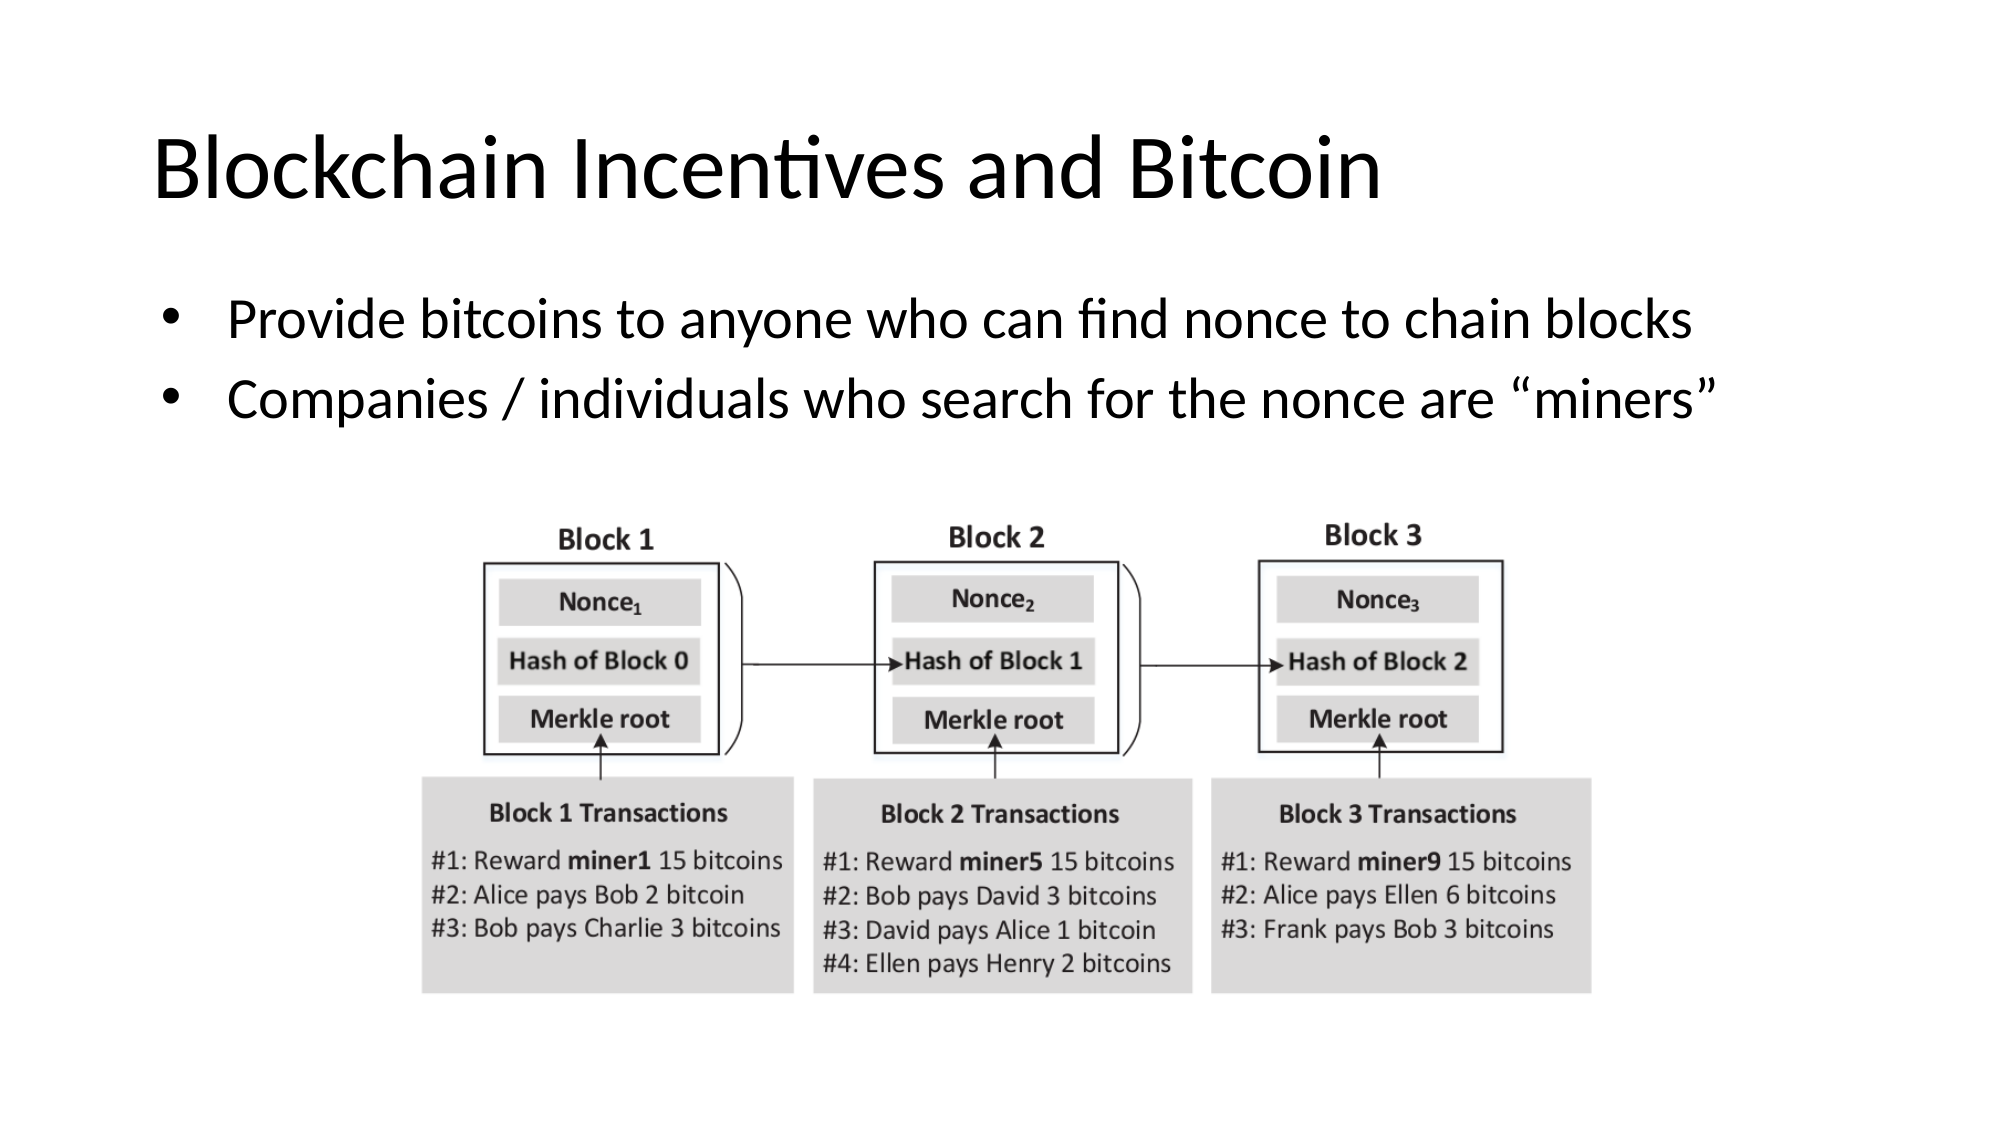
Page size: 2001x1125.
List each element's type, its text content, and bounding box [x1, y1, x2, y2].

title Blockchain Incentives and Bitcoin [137, 59, 1863, 261]
picture [407, 510, 1605, 1003]
list Provide bitcoins to anyone who can find nonce to chain blocks Companies / individuals who search for the nonce are “miners” [137, 261, 1863, 976]
